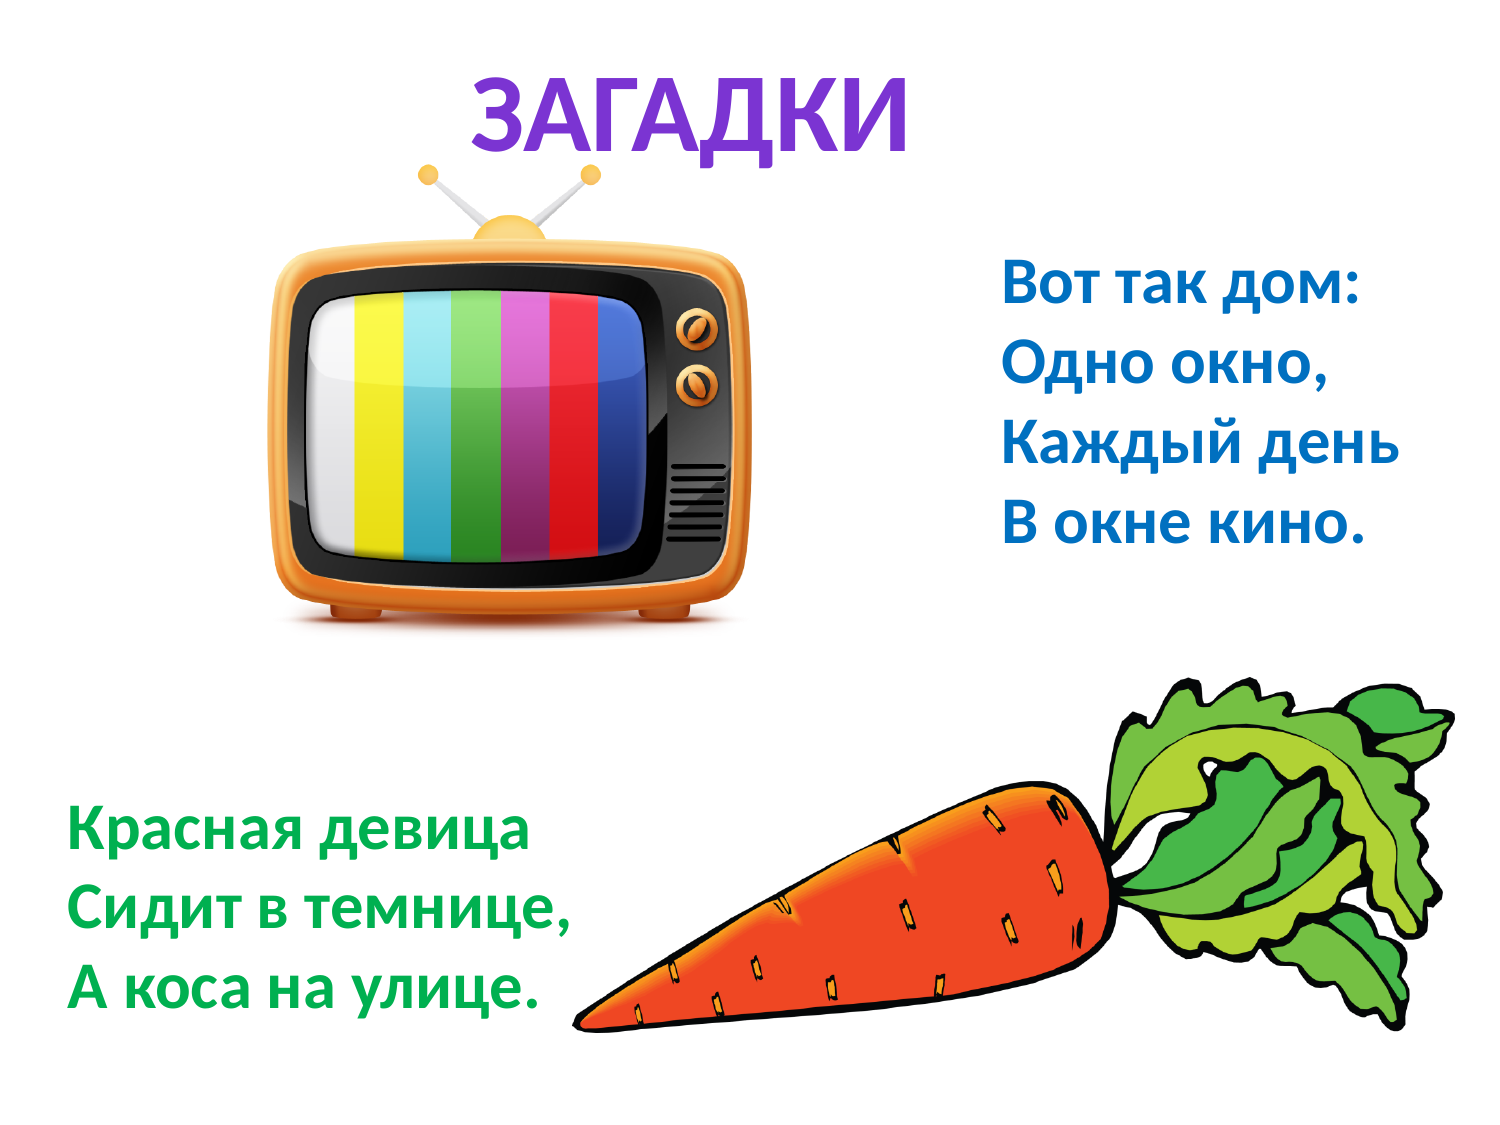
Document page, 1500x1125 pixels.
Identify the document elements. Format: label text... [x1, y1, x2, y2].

text_box Красная девица Сидит в темнице, А коса на улице. [53, 775, 566, 1030]
text_box Вот так дом: Одно окно, Каждый день В окне кино. [986, 229, 1459, 564]
picture [572, 677, 1455, 1033]
picture [266, 164, 752, 640]
text_box Загадки [455, 31, 1047, 182]
